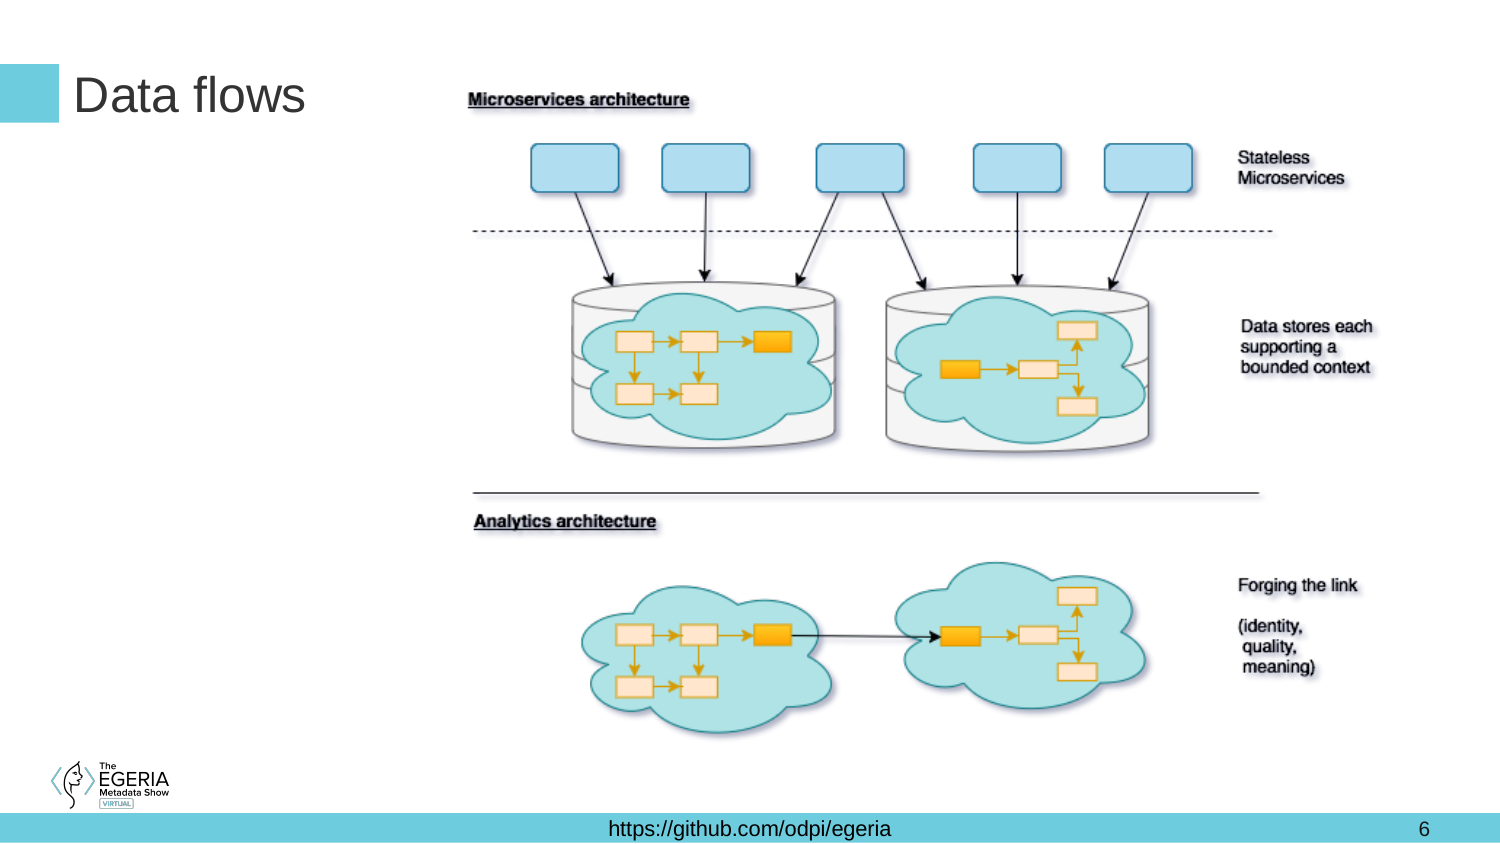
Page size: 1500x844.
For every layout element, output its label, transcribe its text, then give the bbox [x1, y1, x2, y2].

title Data flows [58, 47, 1449, 141]
slide_number 6 [1403, 813, 1494, 843]
picture [458, 77, 1423, 766]
picture [51, 761, 169, 809]
